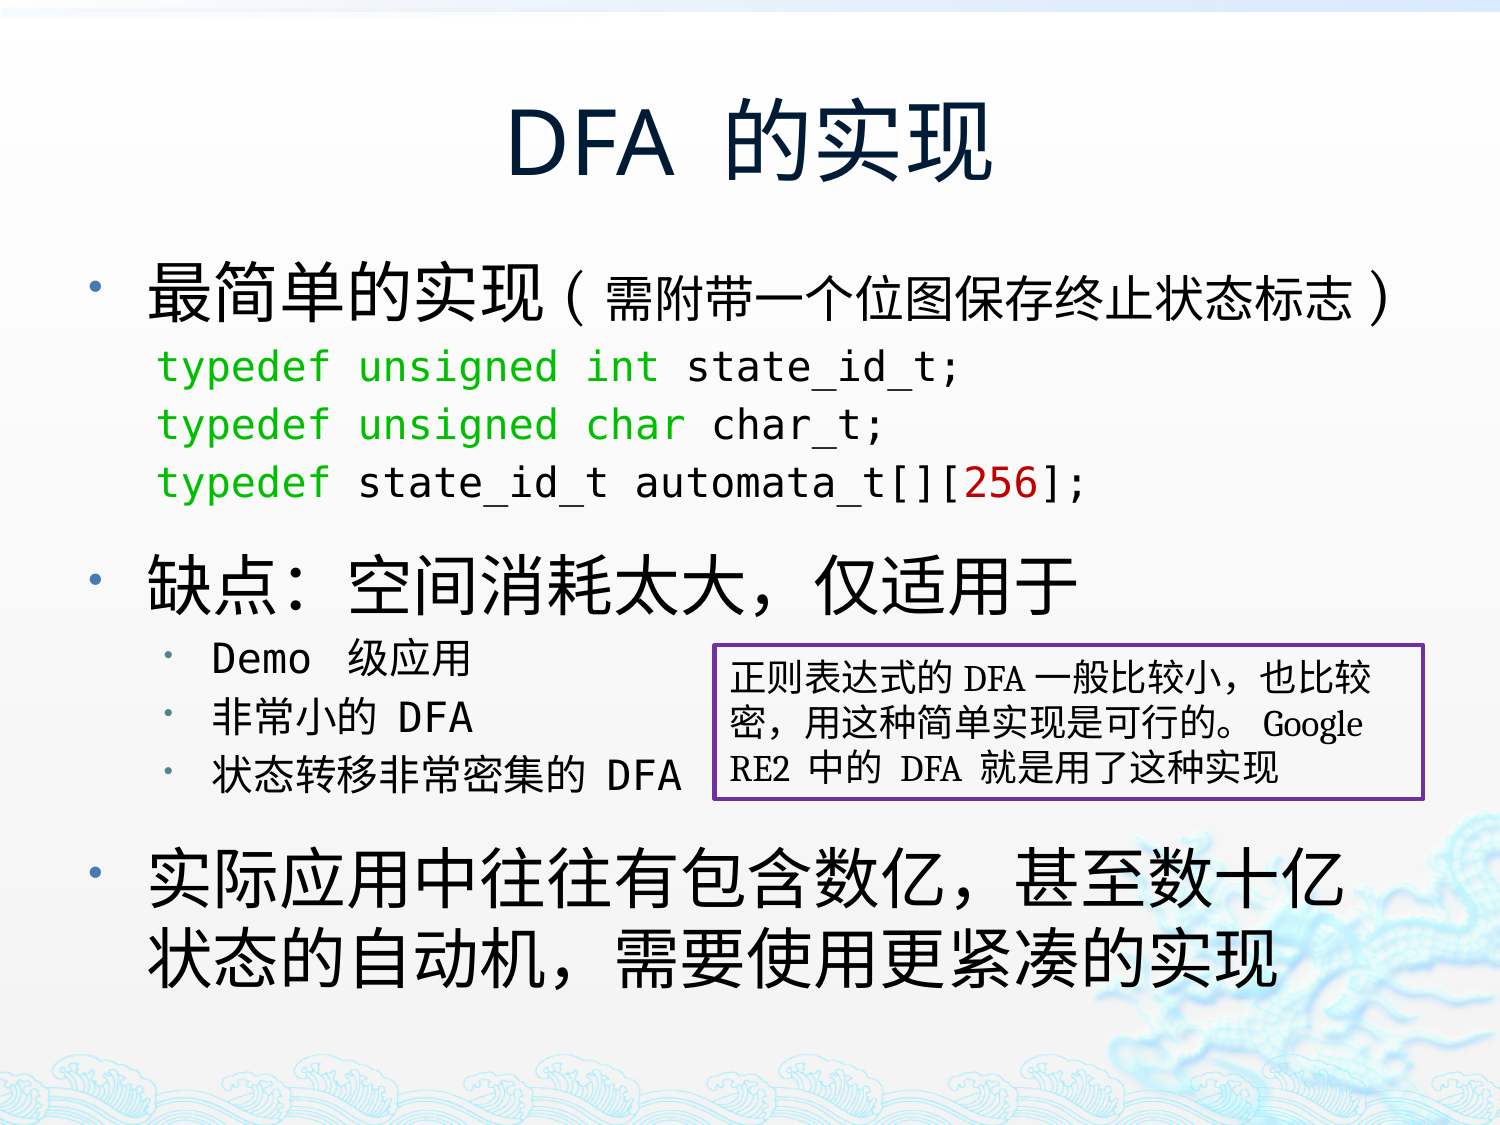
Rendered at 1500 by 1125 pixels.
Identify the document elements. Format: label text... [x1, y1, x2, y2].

title DFA 的实现 [75, 45, 1425, 233]
list 最简单的实现(需附带一个位图保存终止状态标志) typedef unsigned int state_id_t; typedef unsigned char char_t; typedef state_id_t automata_t[][256]; 缺点：空间消耗太大，仅适用于 Demo 级应用 非常小的 DFA 状态转移非常密集的 DFA 实际应用中往往有包含数亿，甚至数十亿状态的自动机，需要使用更紧凑的实现 [75, 243, 1425, 1028]
text_box 正则表达式的DFA一般比较小，也比较密，用这种简单实现是可行的。Google RE2 中的 DFA 就是用了这种实现 [712, 643, 1425, 801]
